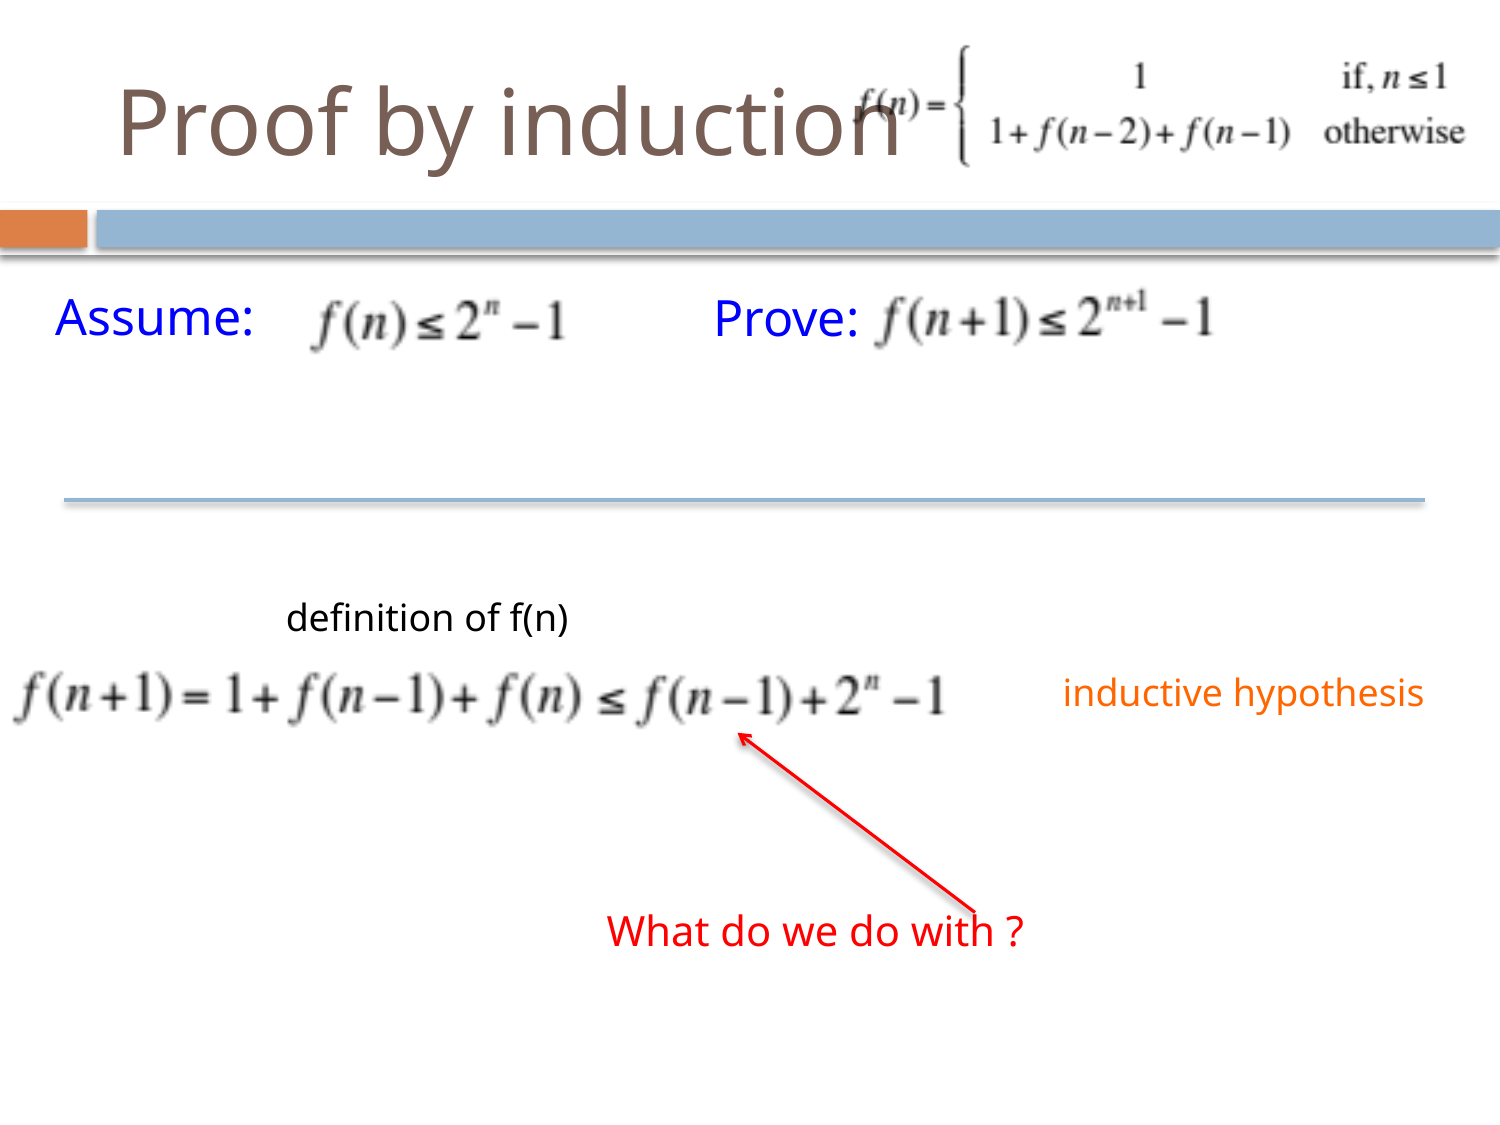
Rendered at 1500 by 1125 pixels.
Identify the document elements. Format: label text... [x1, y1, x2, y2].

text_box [849, 39, 1488, 171]
text_box Assume: [41, 278, 271, 353]
text_box definition of f(n) [271, 586, 584, 646]
title Proof by induction [100, 37, 1438, 200]
text_box What do we do with ? [591, 896, 1039, 962]
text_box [592, 655, 951, 734]
text_box inductive hypothesis [1047, 661, 1440, 721]
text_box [737, 732, 976, 913]
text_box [221, 663, 586, 733]
text_box Prove: [698, 279, 866, 354]
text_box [868, 277, 1219, 355]
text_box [305, 281, 570, 359]
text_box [7, 662, 213, 731]
